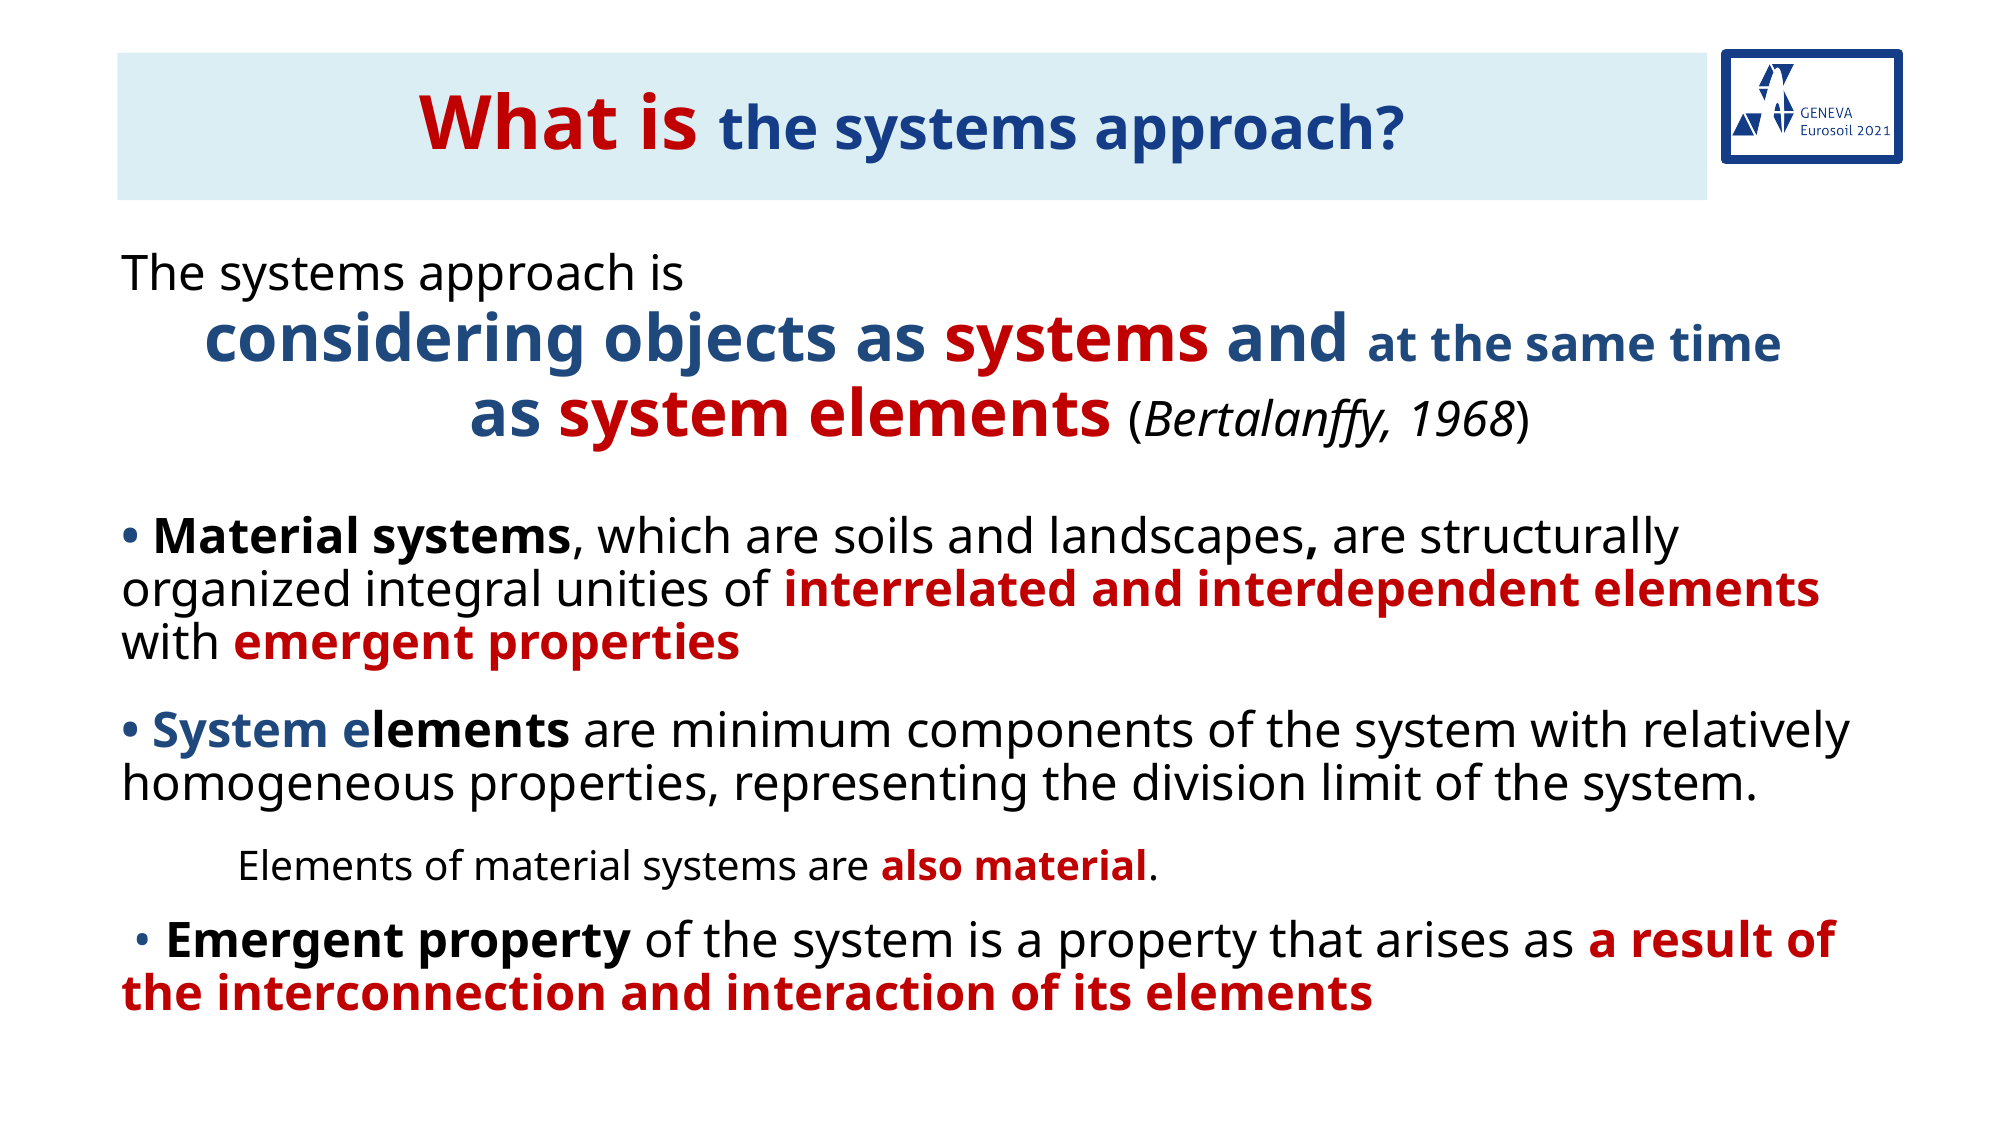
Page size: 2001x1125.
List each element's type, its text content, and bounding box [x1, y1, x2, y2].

text_box What is the systems approach? [117, 52, 1708, 201]
picture [1732, 64, 1891, 139]
text_box The systems approach is considering objects as systems and at the same time as system elements (Bertalanffy, 1968) • Material systems, which are soils and landscapes, are structurally organized integral unities of interrelated and interdependent elements with emergent properties • System elements are minimum components of the system with relatively homogeneous properties, representing the division limit of the system. Elements of material systems are also material. • Emergent property of the system is a property that arises as a result of the interconnection and interaction of its elements [106, 240, 1894, 1073]
